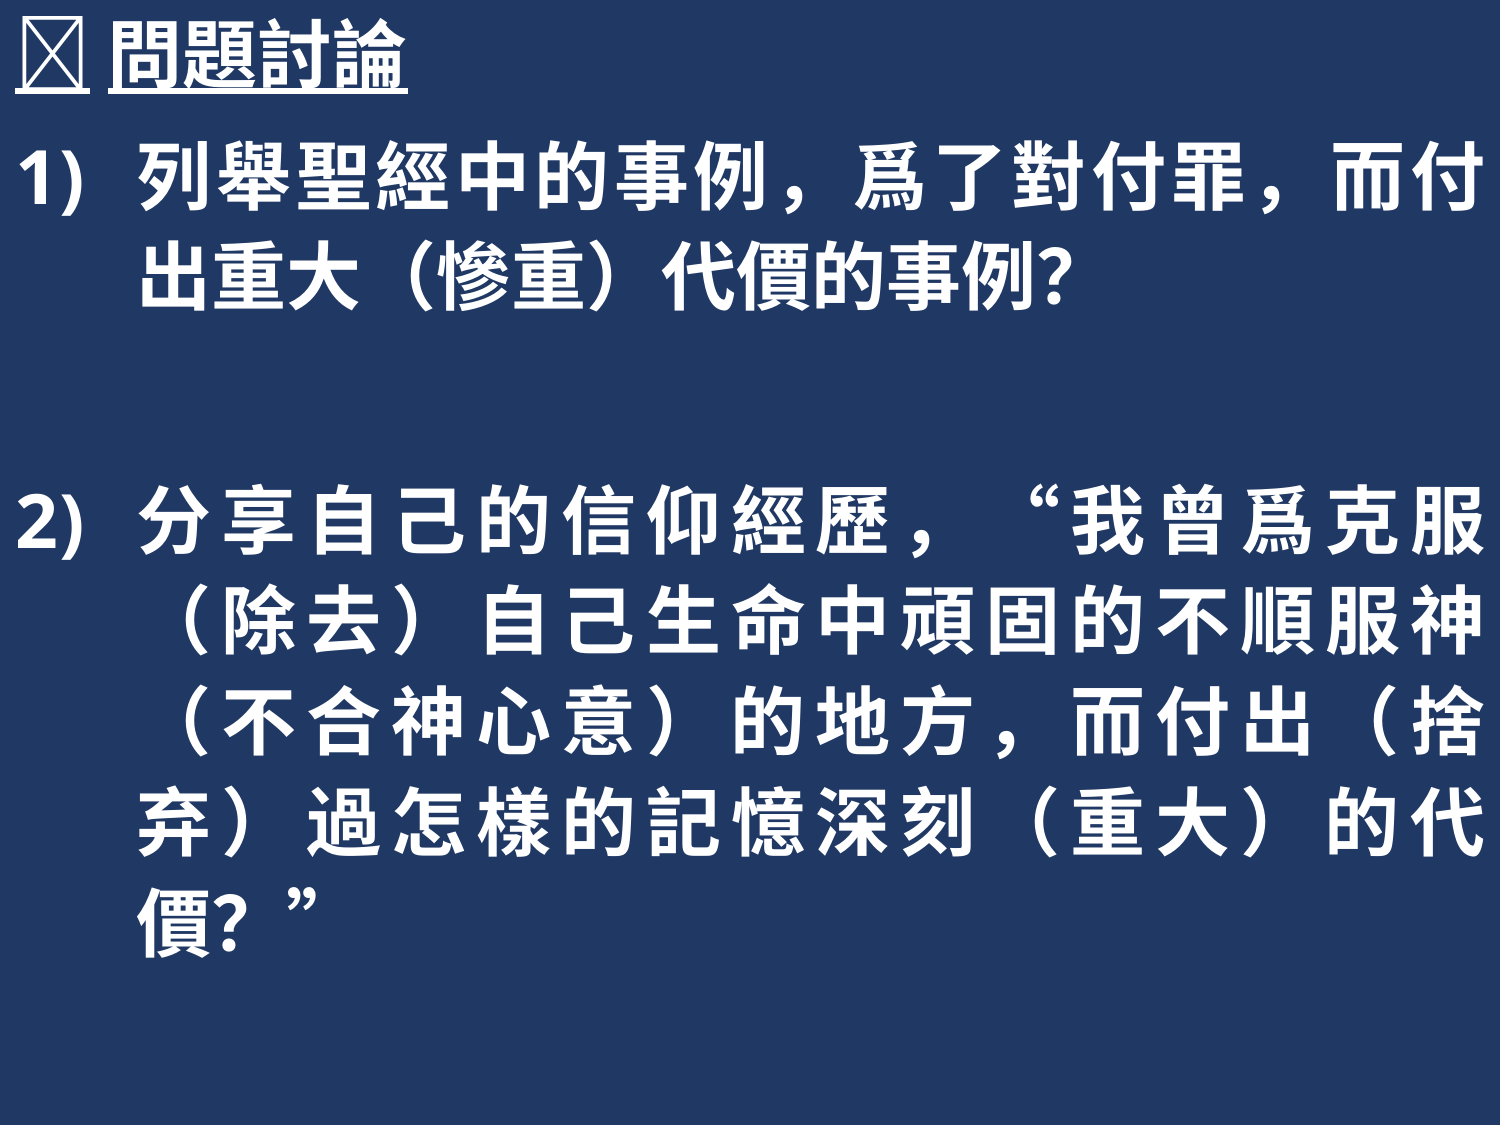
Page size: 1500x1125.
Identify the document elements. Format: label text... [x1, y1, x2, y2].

list 問題討論 列舉聖經中的事例，爲了對付罪，而付出重大（慘重）代價的事例？ 分享自己的信仰經歷，“我曾爲克服（除去）自己生命中頑固的不順服神（不合神心意）的地方，而付出（捨弃）過怎樣的記憶深刻（重大）的代價？” [0, 0, 1500, 1125]
